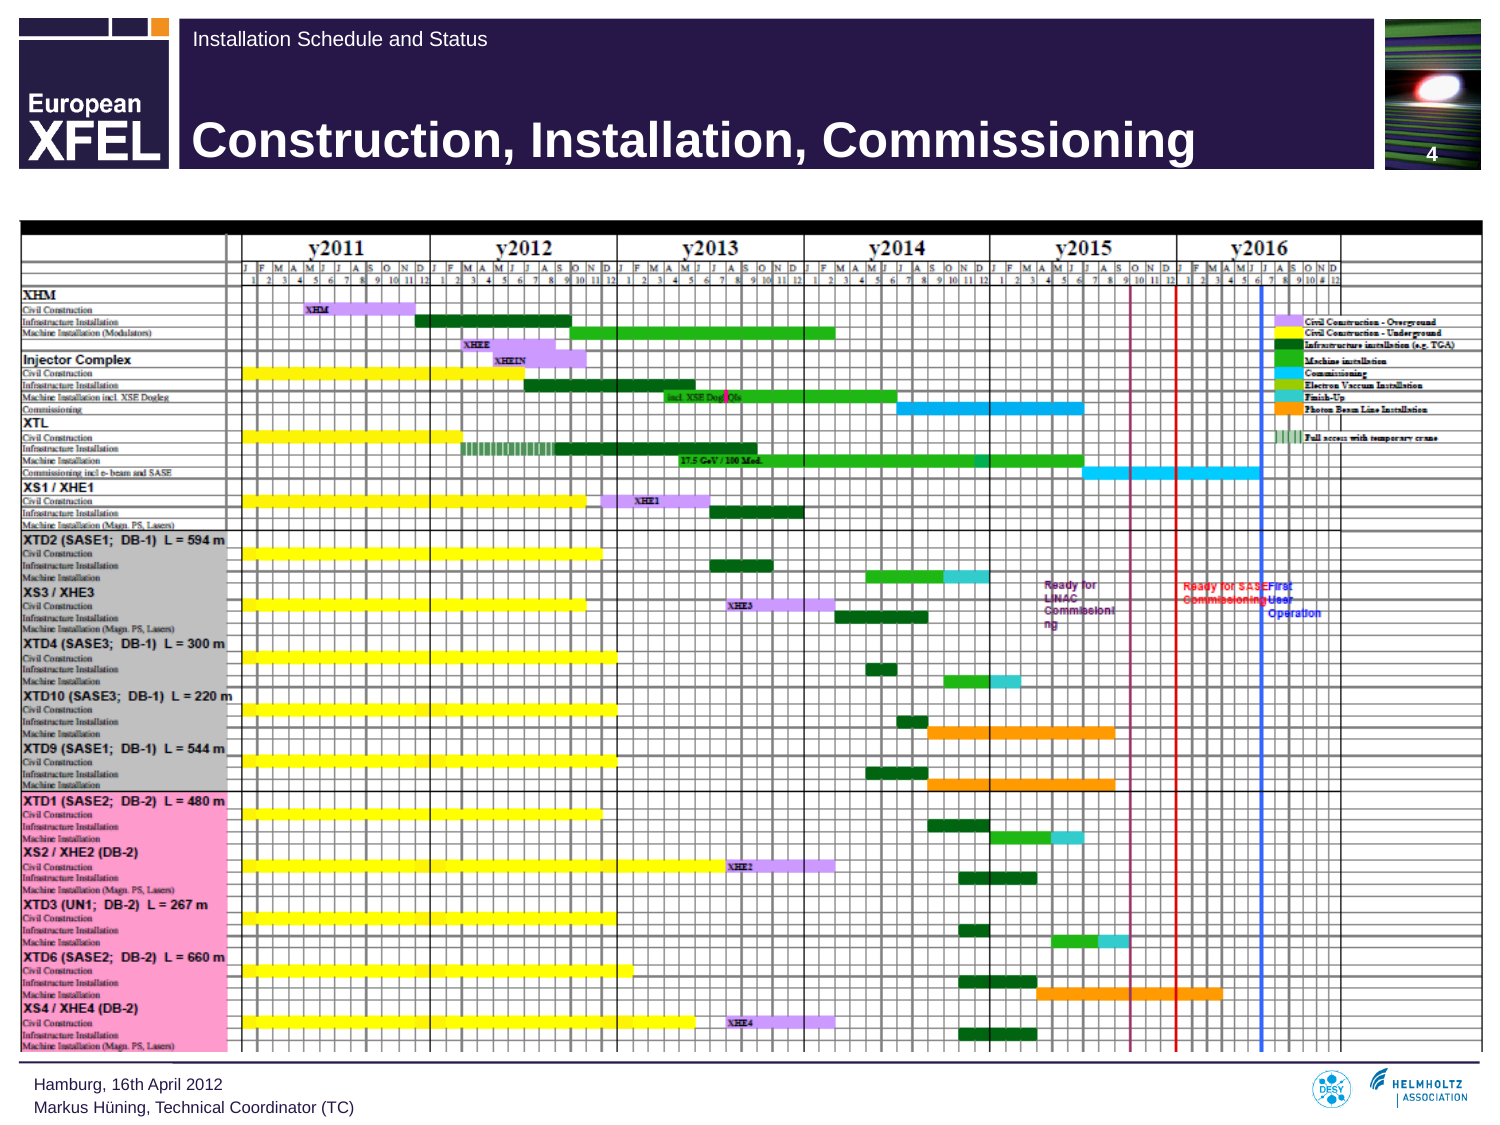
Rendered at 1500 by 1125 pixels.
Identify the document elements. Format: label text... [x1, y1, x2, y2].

slide_number 4 [1384, 18, 1480, 169]
picture [19, 18, 169, 169]
picture [14, 215, 1491, 1052]
picture [1310, 1068, 1353, 1110]
picture [1385, 19, 1481, 170]
picture [1370, 1068, 1467, 1108]
title Construction, Installation, Commissioning [179, 88, 1265, 168]
